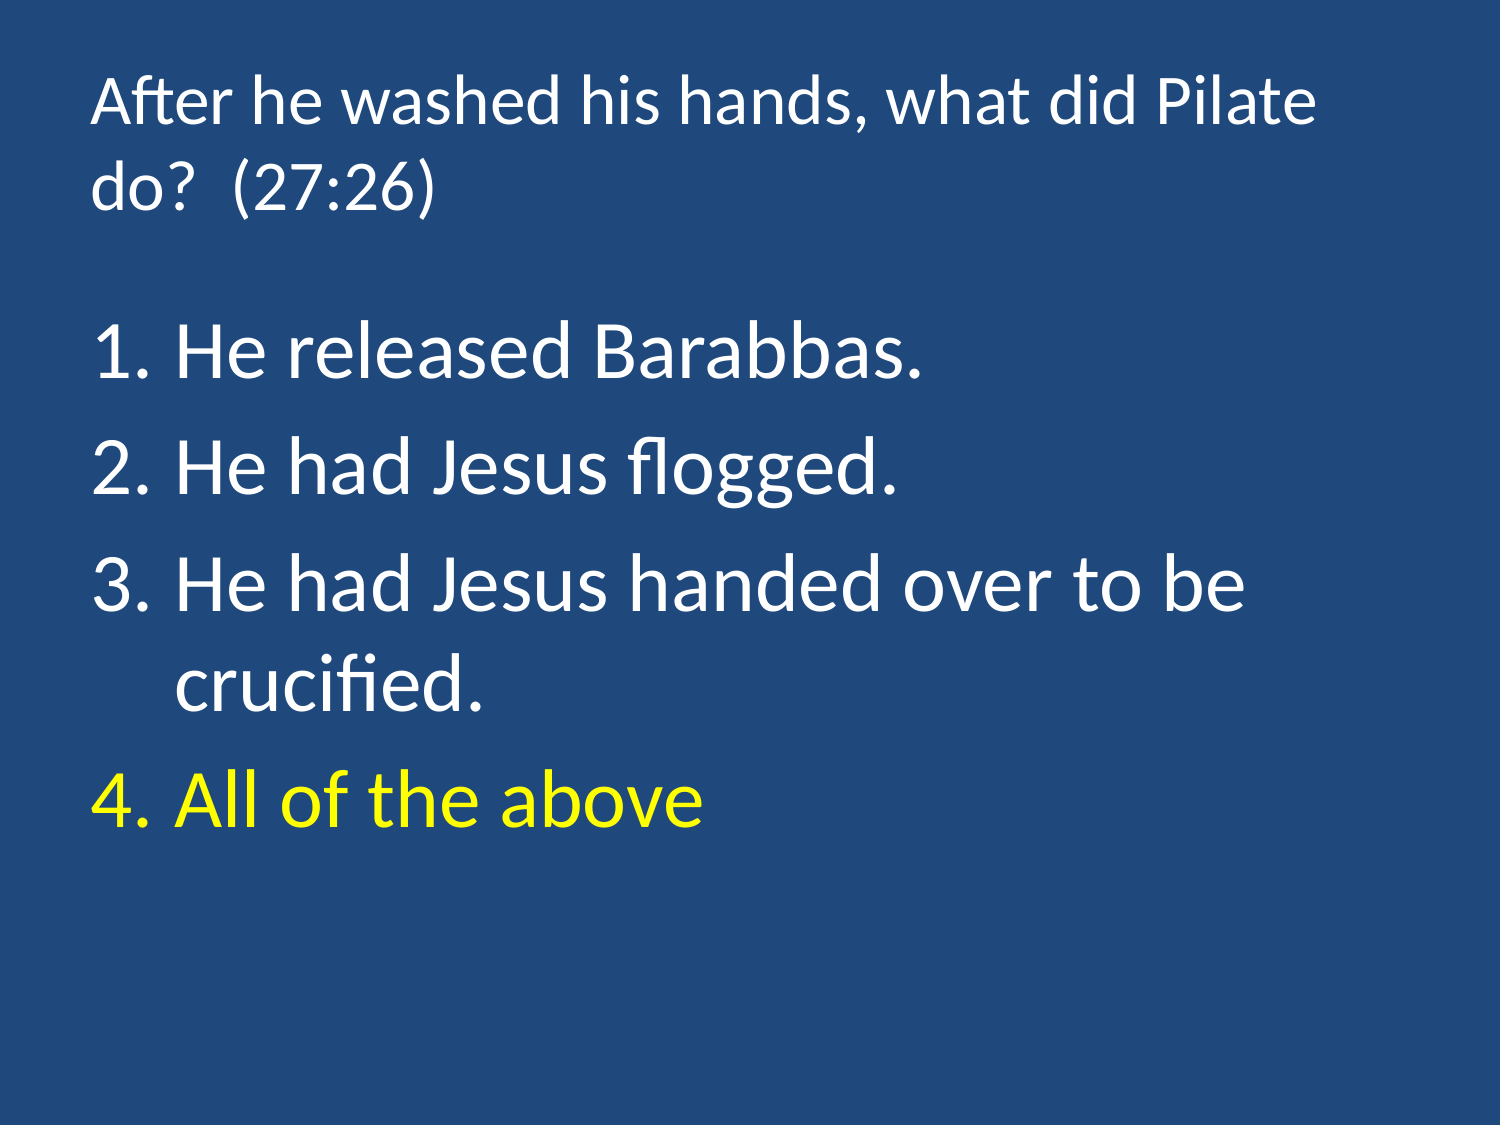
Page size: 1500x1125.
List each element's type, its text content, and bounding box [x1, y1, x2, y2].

title After he washed his hands, what did Pilate do? (27:26) [75, 45, 1425, 233]
list He released Barabbas. He had Jesus flogged. He had Jesus handed over to be crucified. All of the above [75, 287, 1425, 1005]
